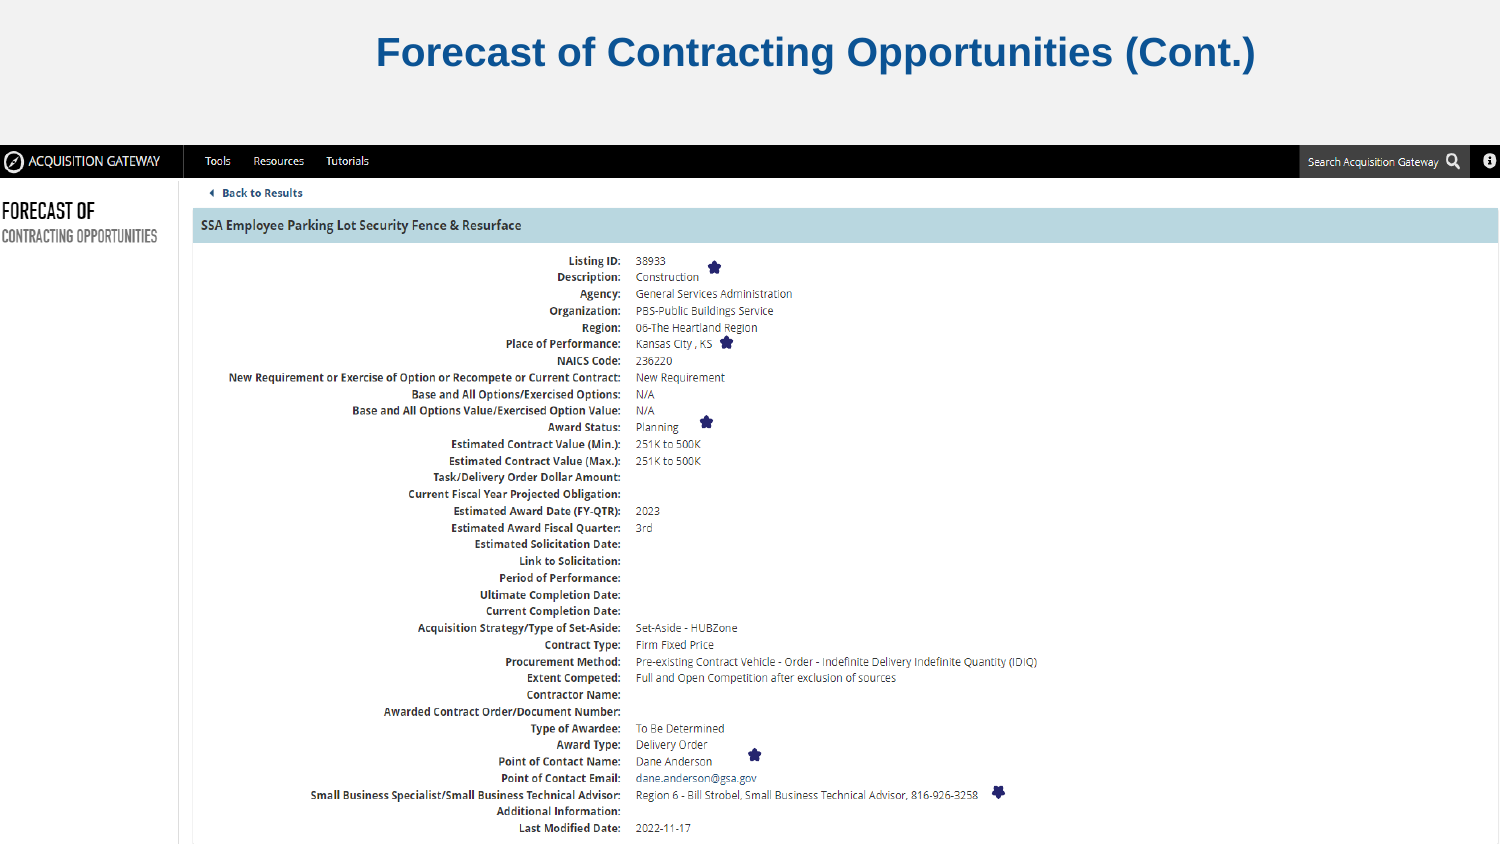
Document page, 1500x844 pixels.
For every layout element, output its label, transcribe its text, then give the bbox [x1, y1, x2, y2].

title Forecast of Contracting Opportunities (Cont.) [200, 18, 1444, 98]
picture [0, 145, 1500, 844]
